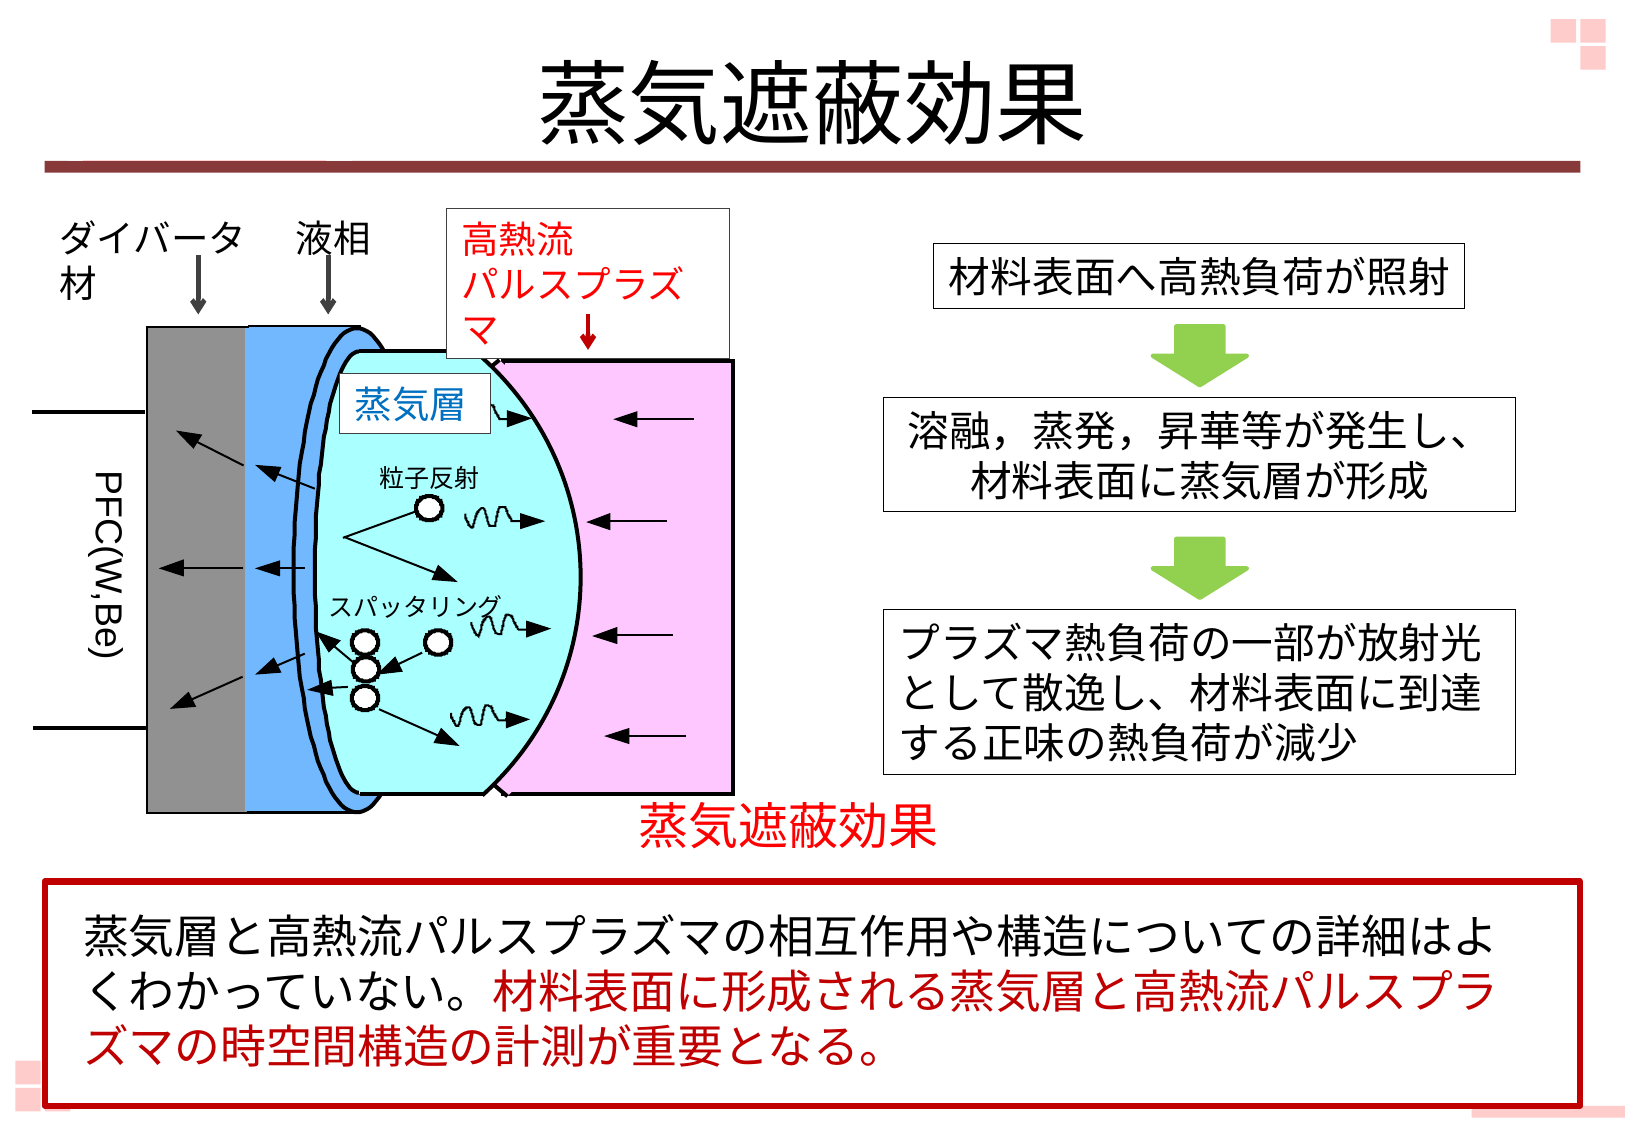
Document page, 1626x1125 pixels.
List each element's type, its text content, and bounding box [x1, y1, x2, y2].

text_box [1150, 536, 1250, 600]
text_box 材料表面へ高熱負荷が照射 [933, 243, 1465, 309]
text_box 溶融，蒸発，昇華等が発生し、 材料表面に蒸気層が形成 [883, 397, 1516, 512]
text_box ダイバータ材 [44, 208, 281, 313]
text_box 蒸気層と高熱流パルスプラズマの相互作用や構造についての詳細はよくわかっていない。材料表面に形成される蒸気層と高熱流パルスプラズマの時空間構造の計測が重要となる。 [68, 900, 1557, 1081]
title 蒸気遮蔽効果 [80, 7, 1544, 196]
text_box [1150, 324, 1250, 388]
text_box 高熱流 パルスプラズマ [446, 208, 730, 323]
picture [31, 324, 736, 816]
text_box プラズマ熱負荷の一部が放射光として散逸し、材料表面に到達する正味の熱負荷が減少 [883, 609, 1516, 775]
text_box 液相 [281, 208, 419, 268]
text_box [43, 879, 1582, 1108]
text_box 蒸気遮蔽効果 [623, 786, 1014, 862]
